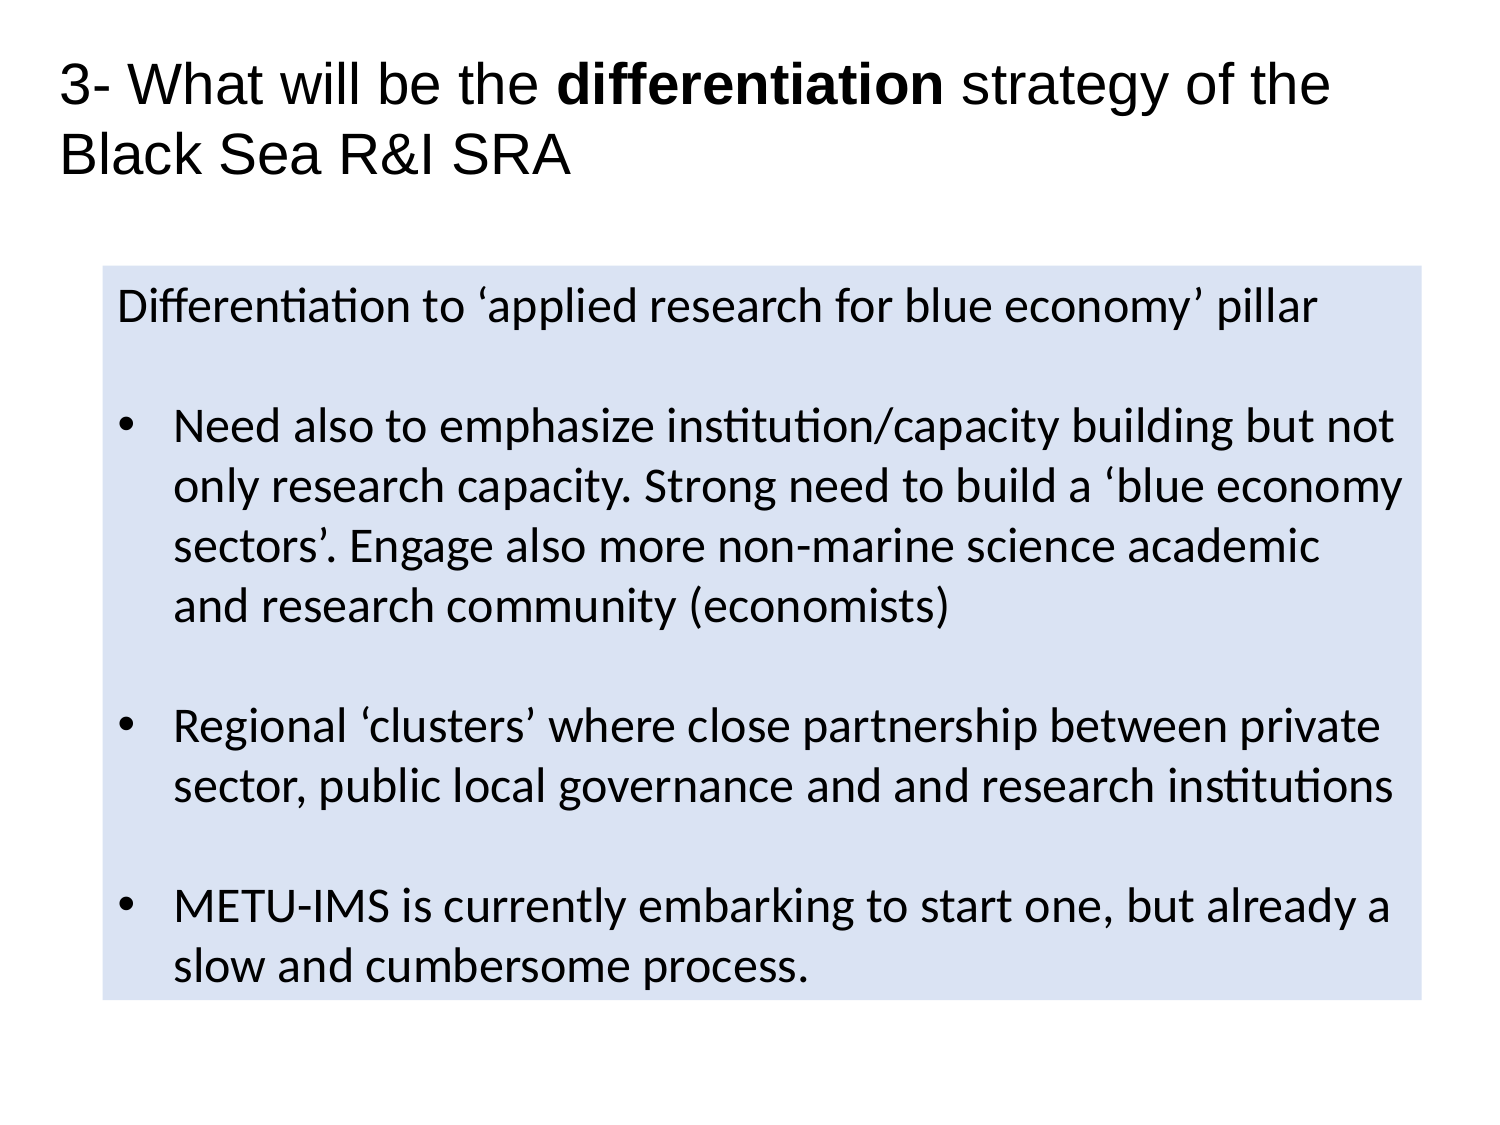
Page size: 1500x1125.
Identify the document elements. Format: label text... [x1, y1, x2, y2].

text_box 3- What will be the differentiation strategy of the Black Sea R&I SRA [45, 38, 1364, 194]
text_box Differentiation to ‘applied research for blue economy’ pillar Need also to emphasize institution/capacity building but not only research capacity. Strong need to build a ‘blue economy sectors’. Engage also more non-marine science academic and research community (economists) Regional ‘clusters’ where close partnership between private sector, public local governance and and research institutions METU-IMS is currently embarking to start one, but already a slow and cumbersome process. [102, 265, 1422, 1001]
